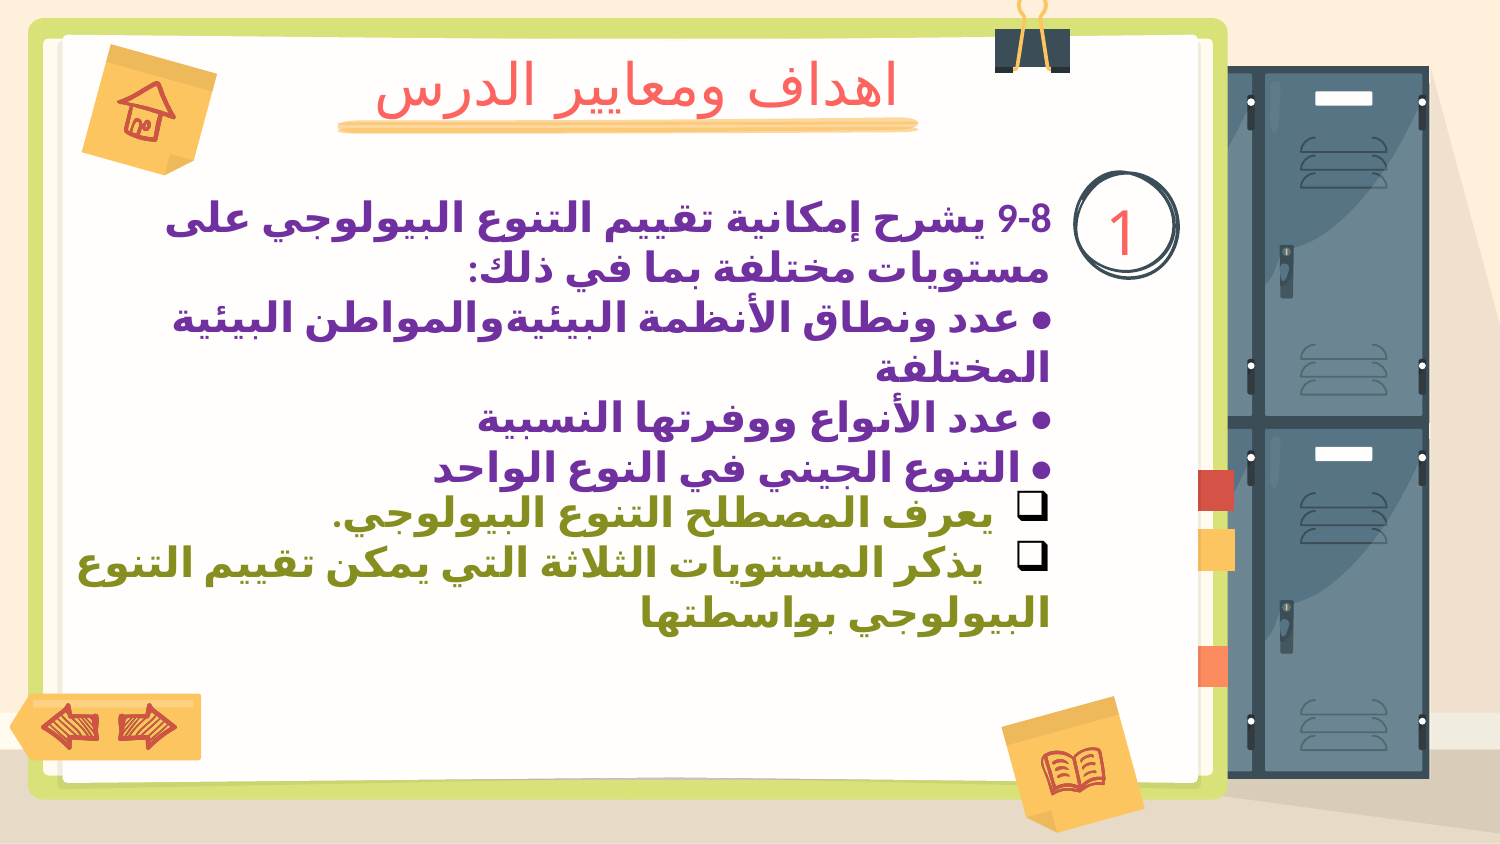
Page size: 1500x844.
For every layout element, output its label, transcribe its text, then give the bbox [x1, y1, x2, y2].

picture [114, 699, 181, 755]
text_box اهداف ومعايير الدرس [374, 46, 1017, 134]
title 1 [1060, 149, 1187, 312]
picture [104, 60, 189, 159]
text_box يعرف المصطلح التنوع البيولوجي. يذكر المستويات الثلاثة التي يمكن تقييم التنوع البيولوجي بواسطتها [0, 478, 1067, 644]
text_box [1073, 170, 1180, 280]
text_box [994, 0, 1071, 74]
picture [37, 699, 104, 755]
picture [1020, 719, 1126, 824]
title 9-8 يشرح إمكانية تقييم التنوع البيولوجي على مستويات مختلفة بما في ذلك: • عدد ونطاق الأنظمة البيئيةوالمواطن البيئية المختلفة • عدد الأنواع ووفرتها النسبية • التنوع الجيني في النوع الواحد [93, 190, 1052, 277]
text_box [330, 117, 926, 134]
